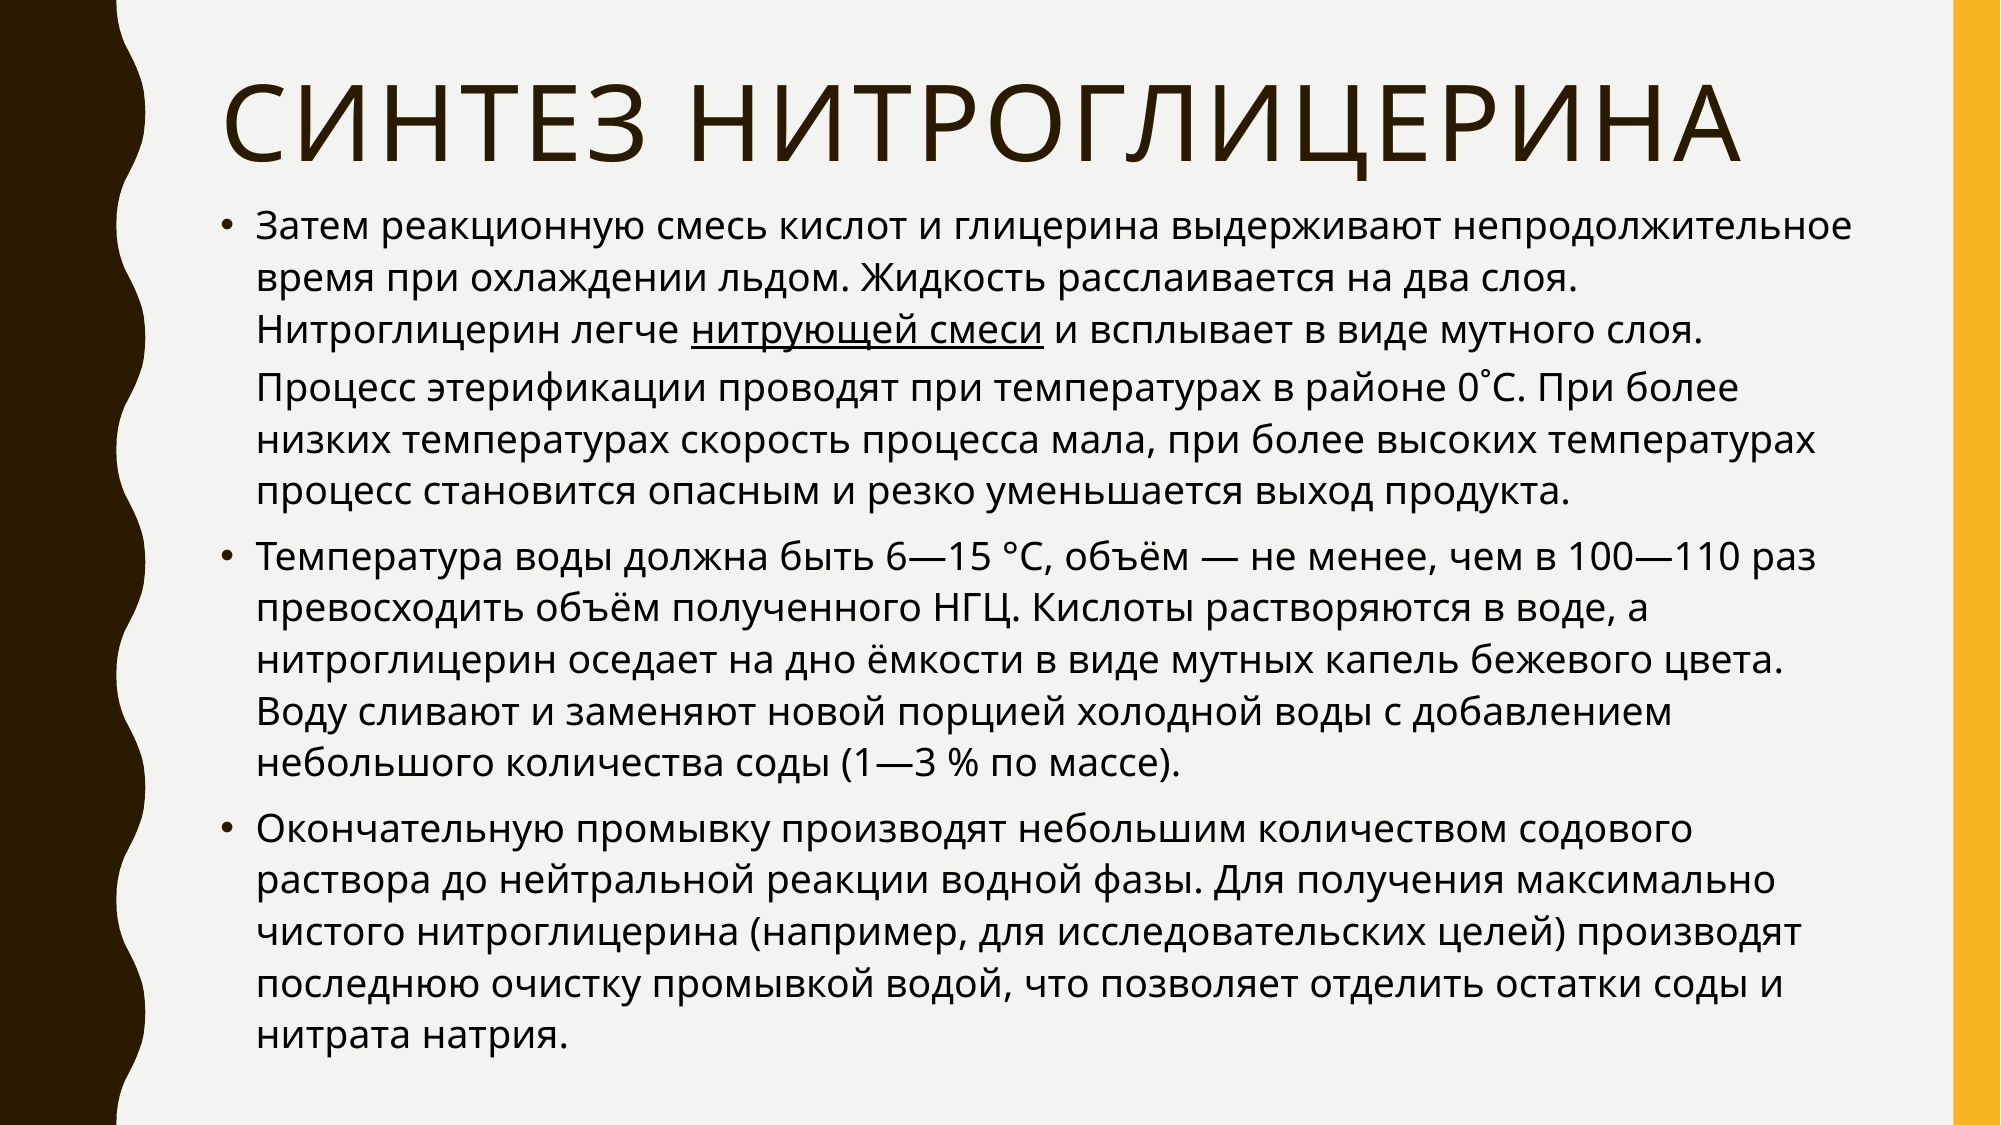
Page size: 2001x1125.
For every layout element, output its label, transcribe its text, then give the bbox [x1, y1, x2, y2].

list Затем реакционную смесь кислот и глицерина выдерживают непродолжительное время при охлаждении льдом. Жидкость расслаивается на два слоя. Нитроглицерин легче нитрующей смеси и всплывает в виде мутного слоя. Процесс этерификации проводят при температурах в районе 0˚С. При более низких температурах скорость процесса мала, при более высоких температурах процесс становится опасным и резко уменьшается выход продукта. Температура воды должна быть 6—15 °C, объём — не менее, чем в 100—110 раз превосходить объём полученного НГЦ. Кислоты растворяются в воде, а нитроглицерин оседает на дно ёмкости в виде мутных капель бежевого цвета. Воду сливают и заменяют новой порцией холодной воды с добавлением небольшого количества соды (1—3 % по массе). Окончательную промывку производят небольшим количеством содового раствора до нейтральной реакции водной фазы. Для получения максимально чистого нитроглицерина (например, для исследовательских целей) производят последнюю очистку промывкой водой, что позволяет отделить остатки соды и нитрата натрия. [205, 187, 1875, 1078]
title Синтез нитроглицерина [205, 62, 1875, 187]
